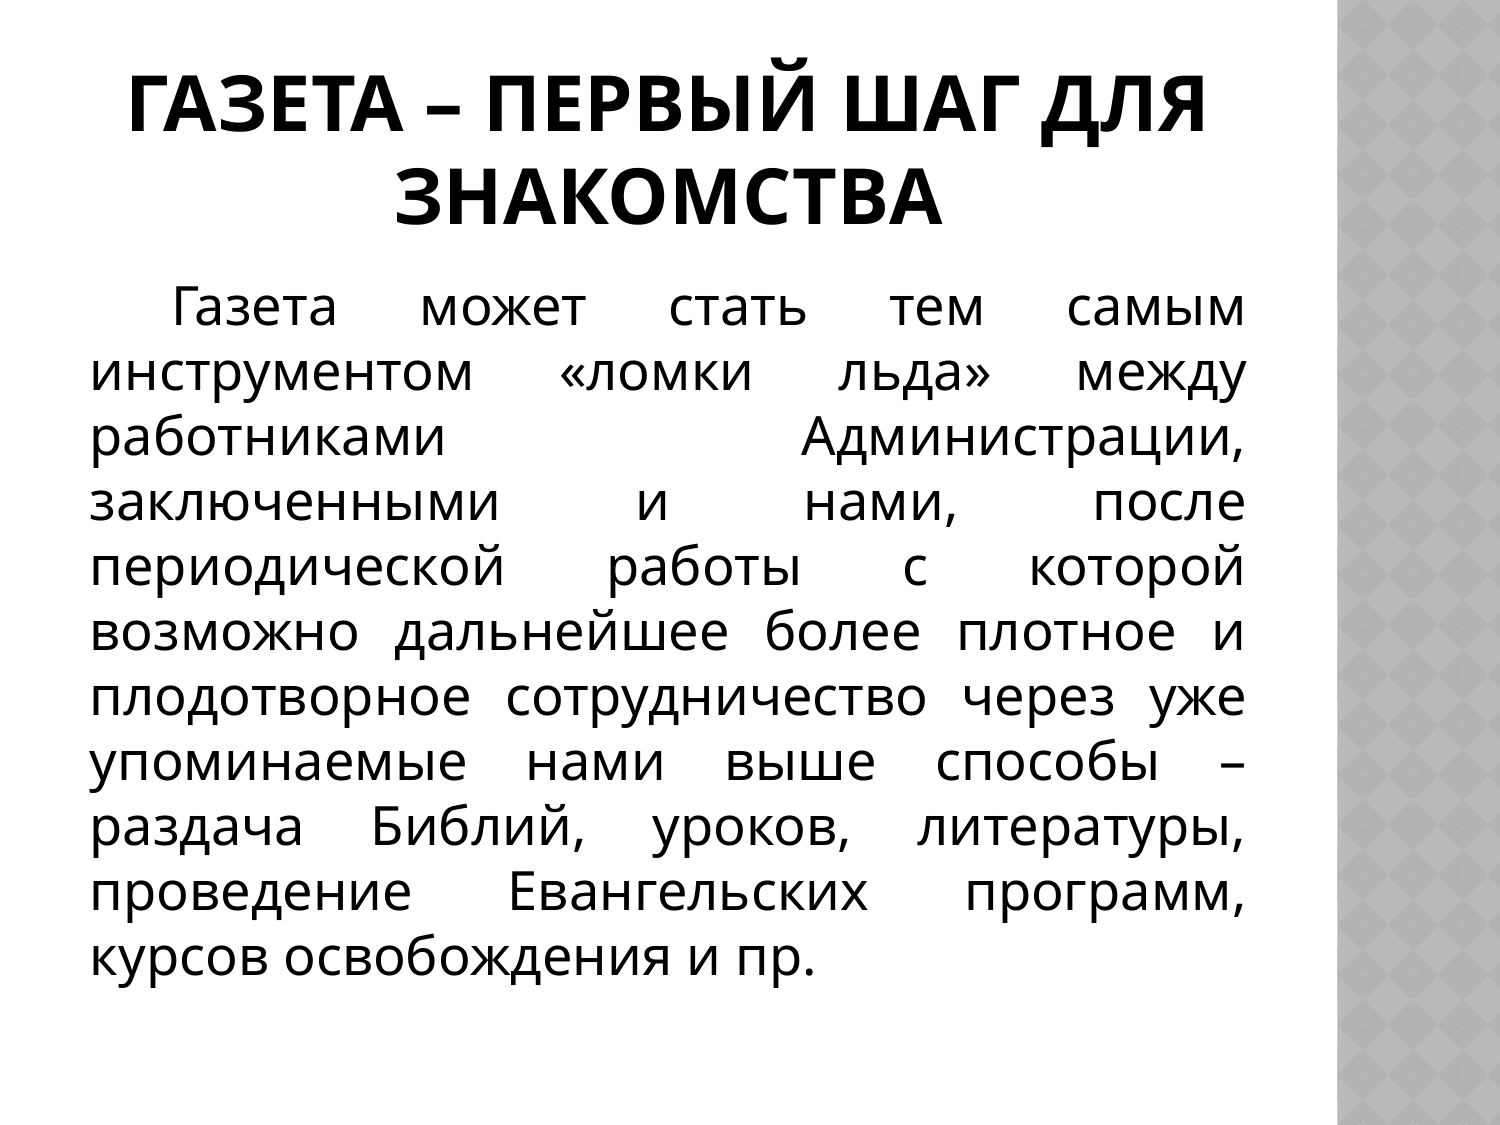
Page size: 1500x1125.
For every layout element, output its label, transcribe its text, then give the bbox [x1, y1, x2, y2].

title Газета – первый шаг для знакомства [75, 52, 1263, 240]
list Газета может стать тем самым инструментом «ломки льда» между работниками Администрации, заключенными и нами, после периодической работы с которой возможно дальнейшее более плотное и плодотворное сотрудничество через уже упоминаемые нами выше способы – раздача Библий, уроков, литературы, проведение Евангельских программ, курсов освобождения и пр. [75, 264, 1263, 1059]
